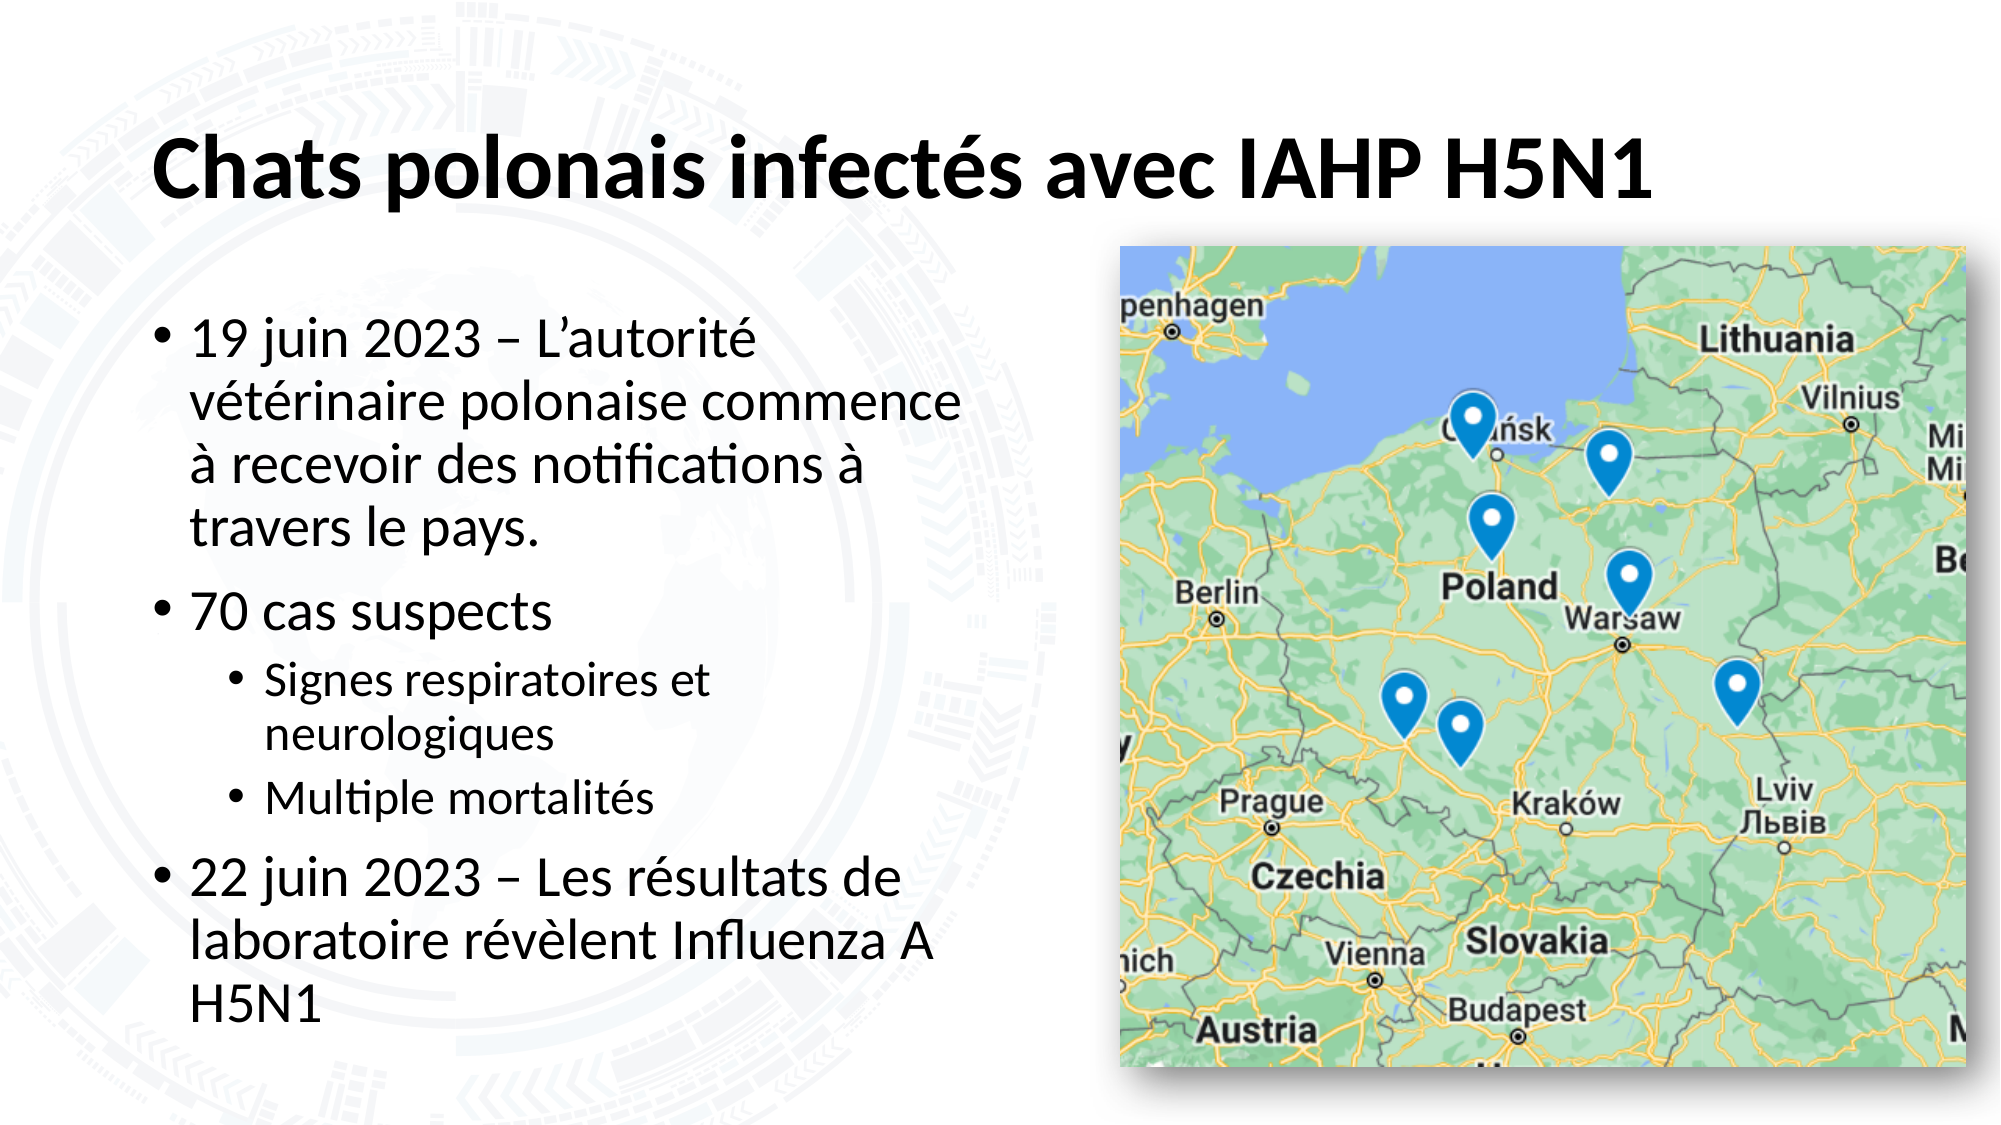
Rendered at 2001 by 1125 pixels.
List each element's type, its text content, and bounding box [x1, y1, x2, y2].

picture [0, 0, 2001, 1125]
list 19 juin 2023 – L’autorité vétérinaire polonaise commence à recevoir des notifications à travers le pays. 70 cas suspects Signes respiratoires et neurologiques Multiple mortalités 22 juin 2023 – Les résultats de laboratoire révèlent Influenza A H5N1 [137, 299, 988, 1014]
title Chats polonais infectés avec IAHP H5N1 [137, 59, 1863, 278]
